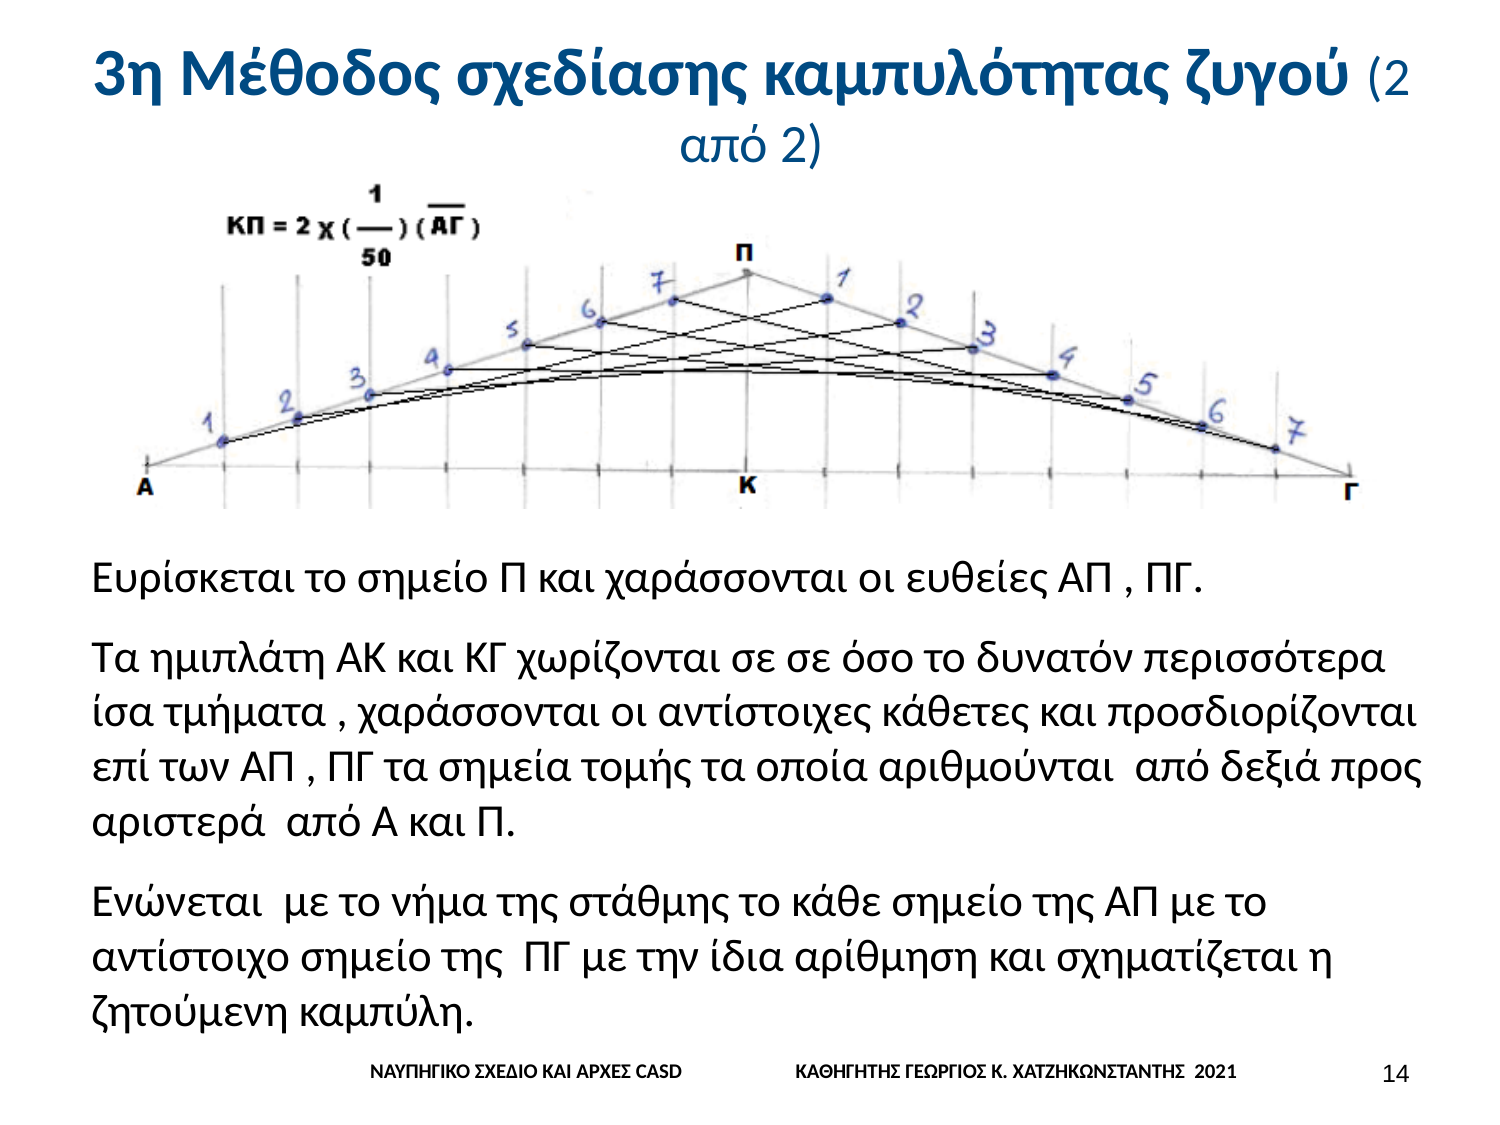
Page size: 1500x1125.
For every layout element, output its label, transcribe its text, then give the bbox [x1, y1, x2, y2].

picture [125, 168, 1378, 509]
title 3η Μέθοδος σχεδίασης καμπυλότητας ζυγού (2 από 2) [76, 19, 1427, 183]
text_box ΝΑΥΠΗΓΙΚΟ ΣΧΕΔΙΟ ΚΑΙ ΑΡΧΕΣ CASD ΚΑΘΗΓΗΤΗΣ ΓΕΩΡΓΙΟΣ Κ. ΧΑΤΖΗΚΩΝΣΤΑΝΤΗΣ 2021 [183, 1053, 1284, 1091]
list 3Η ΜΕΘΟΔΟΣ ΣΧΕΔΙΑΣΗΣ ΚΑΜΠΥΛΟΤΗΤΑΣ ΖΥΓΟΥ [75, 196, 1425, 1024]
slide_number 13 [1074, 1044, 1425, 1103]
text_box Ευρίσκεται το σημείο Π και χαράσσονται οι ευθείες ΑΠ , ΠΓ. Τα ημιπλάτη ΑΚ και ΚΓ χωρίζονται σε σε όσο το δυνατόν περισσότερα ίσα τμήματα , χαράσσονται οι αντίστοιχες κάθετες και προσδιορίζονται επί των ΑΠ , ΠΓ τα σημεία τομής τα οποία αριθμούνται από δεξιά προς αριστερά από Α και Π. Ενώνεται με το νήμα της στάθμης το κάθε σημείο της ΑΠ με το αντίστοιχο σημείο της ΠΓ με την ίδια αρίθμηση και σχηματίζεται η ζητούμενη καμπύλη. [76, 538, 1459, 1044]
